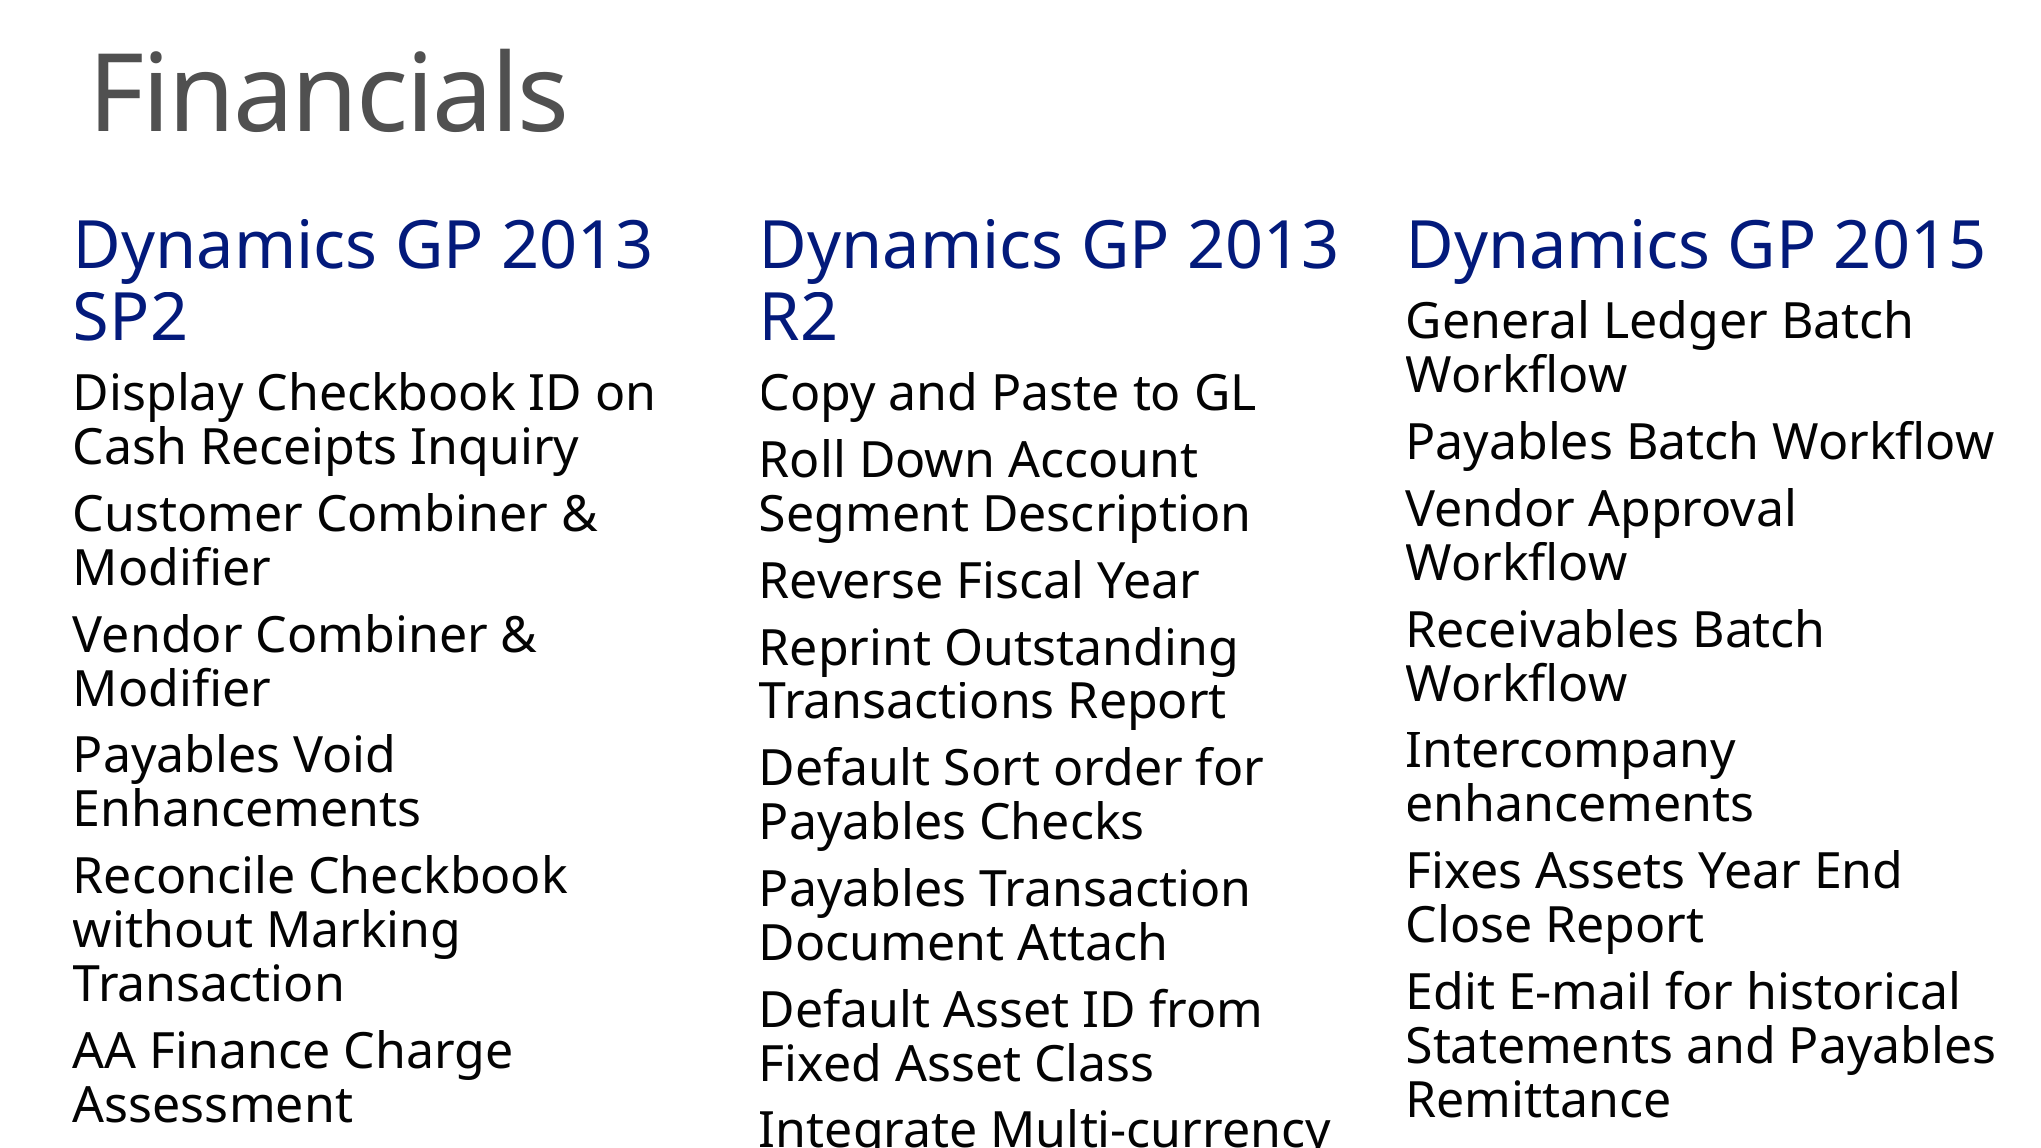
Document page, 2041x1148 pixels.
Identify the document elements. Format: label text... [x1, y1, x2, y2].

text_box Dynamics GP 2013 SP2 Display Checkbook ID on Cash Receipts Inquiry Customer Combiner & Modifier Vendor Combiner & Modifier Payables Void Enhancements Reconcile Checkbook without Marking Transaction AA Finance Charge Assessment AA and Sales Order deposits [57, 203, 727, 1148]
text_box Dynamics GP 2015 General Ledger Batch Workflow Payables Batch Workflow Vendor Approval Workflow Receivables Batch Workflow Intercompany enhancements Fixes Assets Year End Close Report Edit E-mail for historical Statements and Payables Remittance [1390, 203, 2041, 1136]
text_box Financials [70, 37, 667, 155]
text_box Dynamics GP 2013 R2 Copy and Paste to GL Roll Down Account Segment Description Reverse Fiscal Year Reprint Outstanding Transactions Report Default Sort order for Payables Checks Payables Transaction Document Attach Default Asset ID from Fixed Asset Class Integrate Multi-currency Revaluation with AA [743, 203, 1391, 1148]
